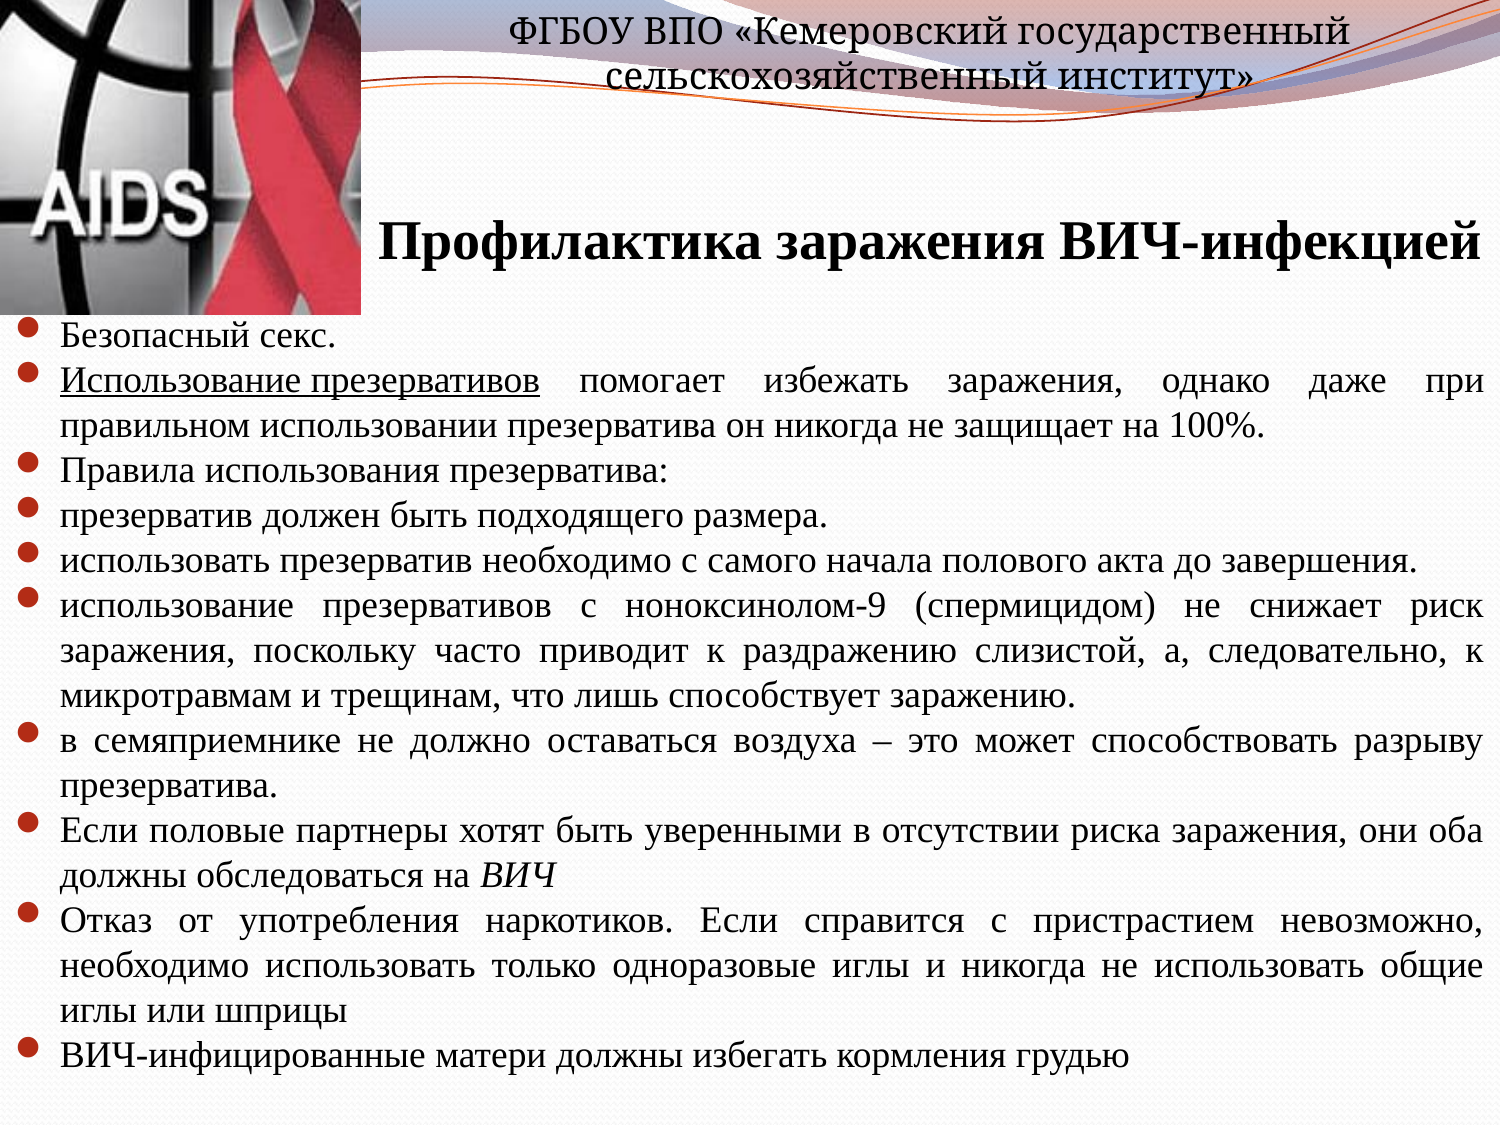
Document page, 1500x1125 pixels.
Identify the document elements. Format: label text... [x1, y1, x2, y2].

title Профилактика заражения ВИЧ-инфекцией [366, 160, 1500, 302]
picture [0, 0, 361, 315]
list Безопасный секс. Использование презервативов помогает избежать заражения, однако даже при правильном использовании презерватива он никогда не защищает на 100%. Правила использования презерватива: презерватив должен быть подходящего размера. использовать презерватив необходимо с самого начала полового акта до завершения. использование презервативов с ноноксинолом-9 (спермицидом) не снижает риск заражения, поскольку часто приводит к раздражению слизистой, а, следовательно, к микротравмам и трещинам, что лишь способствует заражению. в семяприемнике не должно оставаться воздуха – это может способствовать разрыву презерватива. Если половые партнеры хотят быть уверенными в отсутствии риска заражения, они оба должны обследоваться на ВИЧ Отказ от употребления наркотиков. Если справится с пристрастием невозможно, необходимо использовать только одноразовые иглы и никогда не использовать общие иглы или шприцы ВИЧ-инфицированные матери должны избегать кормления грудью [0, 302, 1500, 1125]
text_box ФГБОУ ВПО «Кемеровский государственный сельскохозяйственный институт» [361, 0, 1500, 105]
